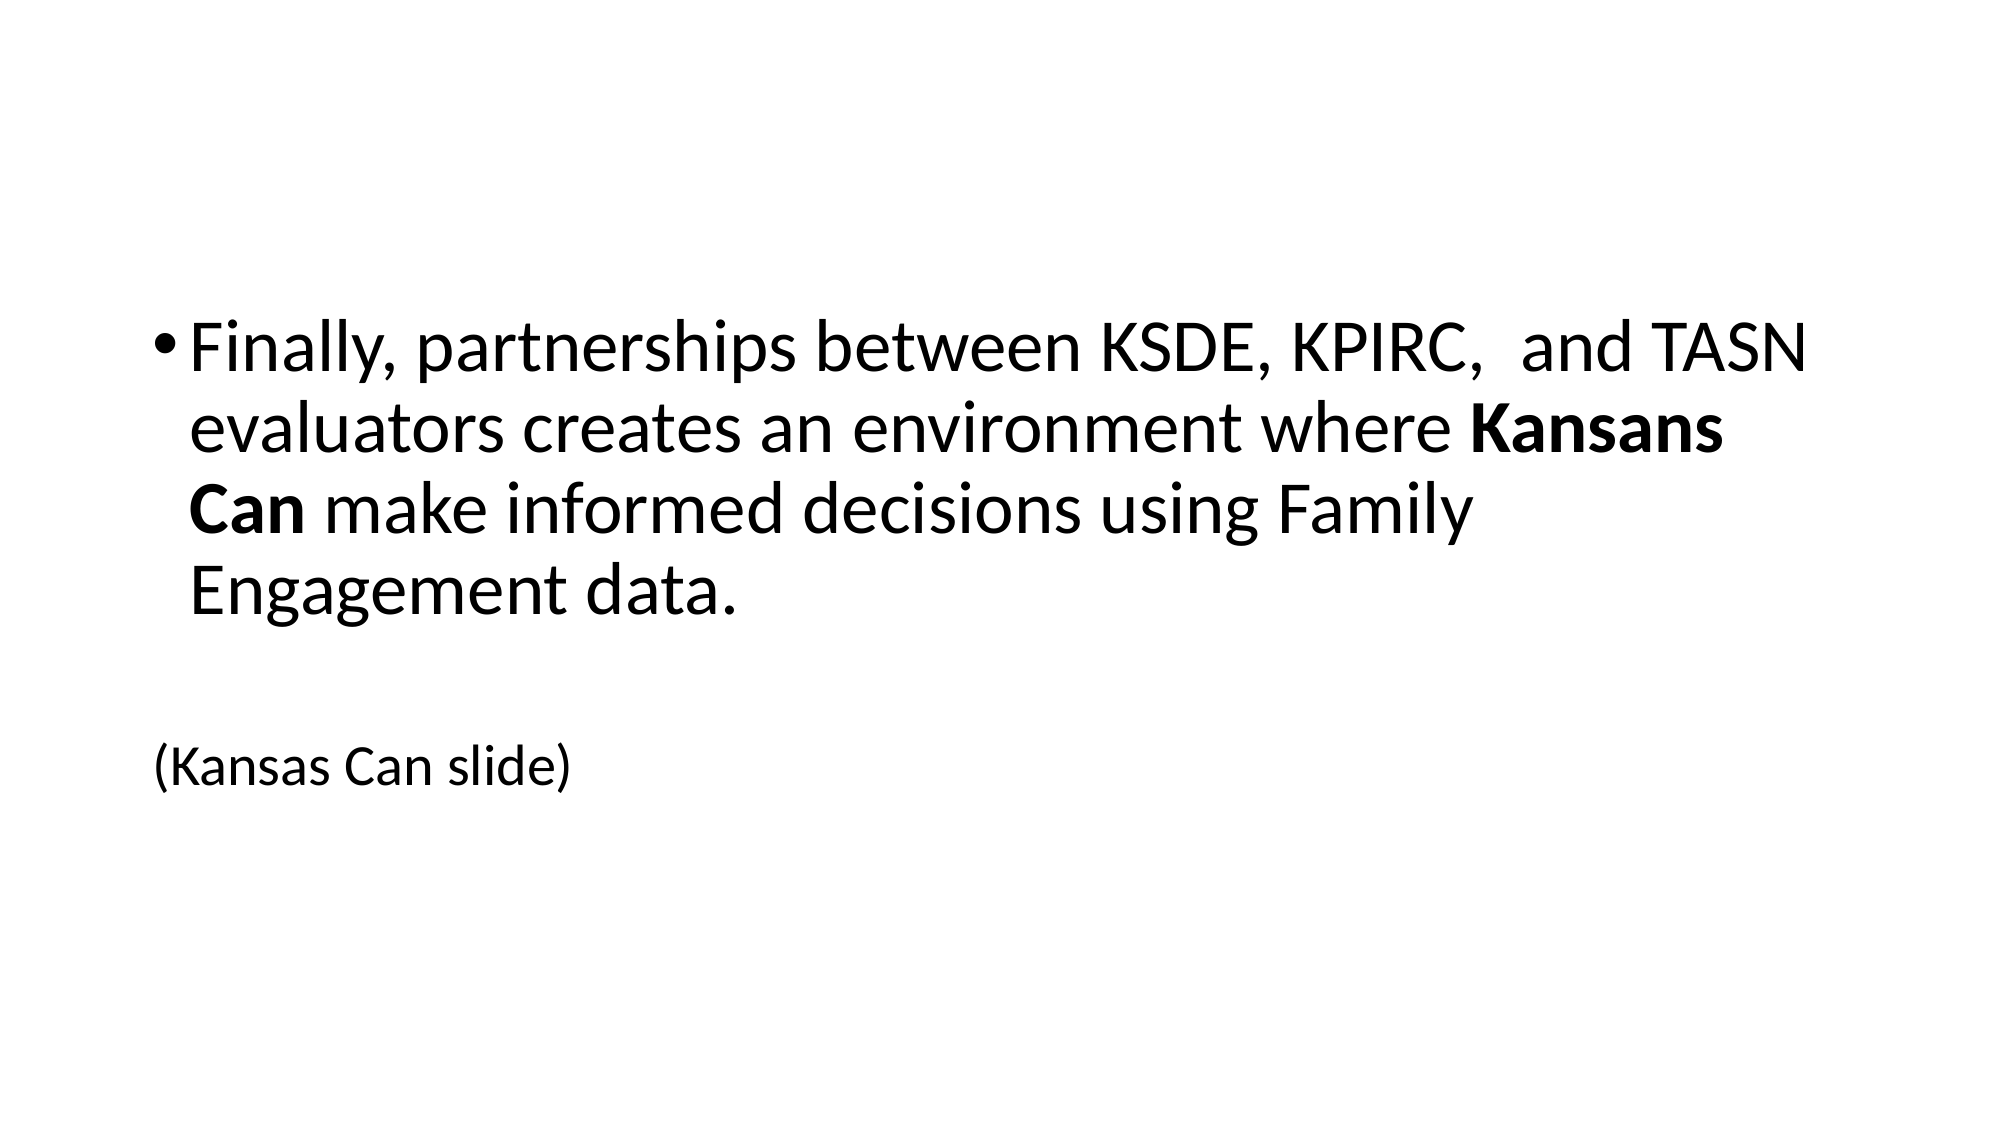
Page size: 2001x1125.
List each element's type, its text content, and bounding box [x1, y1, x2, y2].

list Finally, partnerships between KSDE, KPIRC, and TASN evaluators creates an environment where Kansans Can make informed decisions using Family Engagement data. (Kansas Can slide) [137, 299, 1863, 1014]
